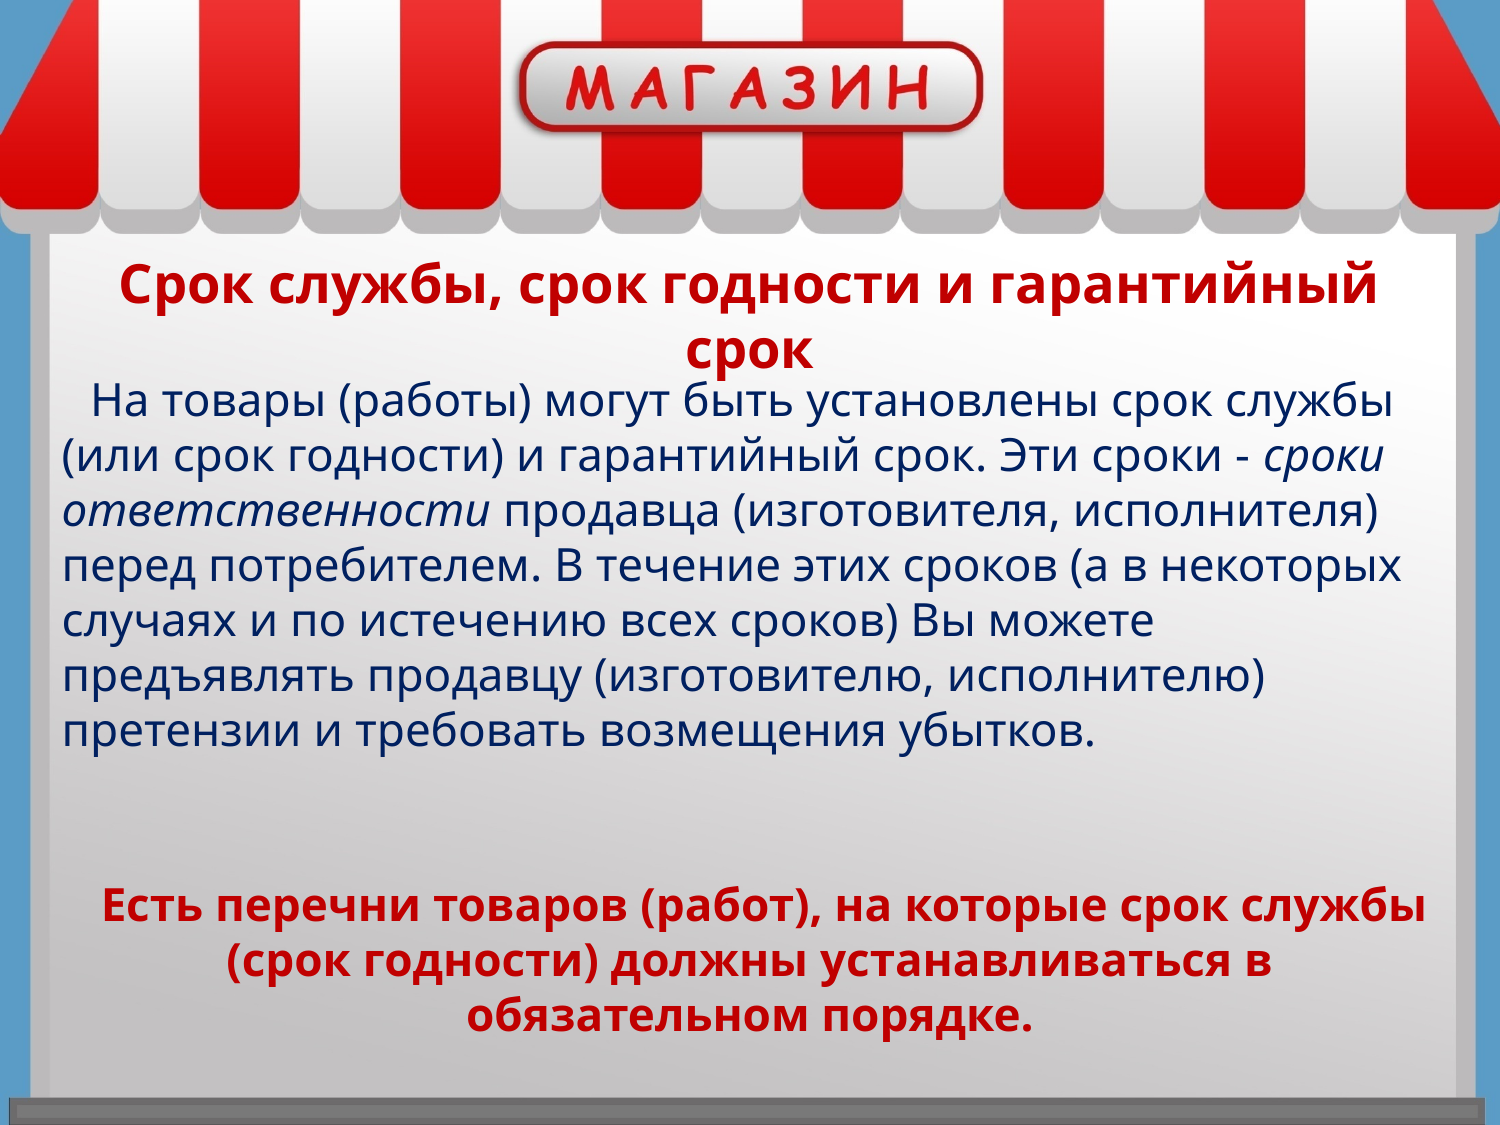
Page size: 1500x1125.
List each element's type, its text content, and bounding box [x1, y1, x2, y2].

picture [0, 0, 1500, 1125]
text_box Срок службы, срок годности и гарантийный срок [46, 242, 1454, 363]
text_box На товары (работы) могут быть установлены срок службы (или срок годности) и гарантийный срок. Эти сроки - сроки ответственности продавца (изготовителя, исполнителя) перед потребителем. В течение этих сроков (а в некоторых случаях и по истечению всех сроков) Вы можете предъявлять продавцу (изготовителю, исполнителю) претензии и требовать возмещения убытков. Есть перечни товаров (работ), на которые срок службы (срок годности) должны устанавливаться в обязательном порядке. [46, 363, 1454, 1048]
